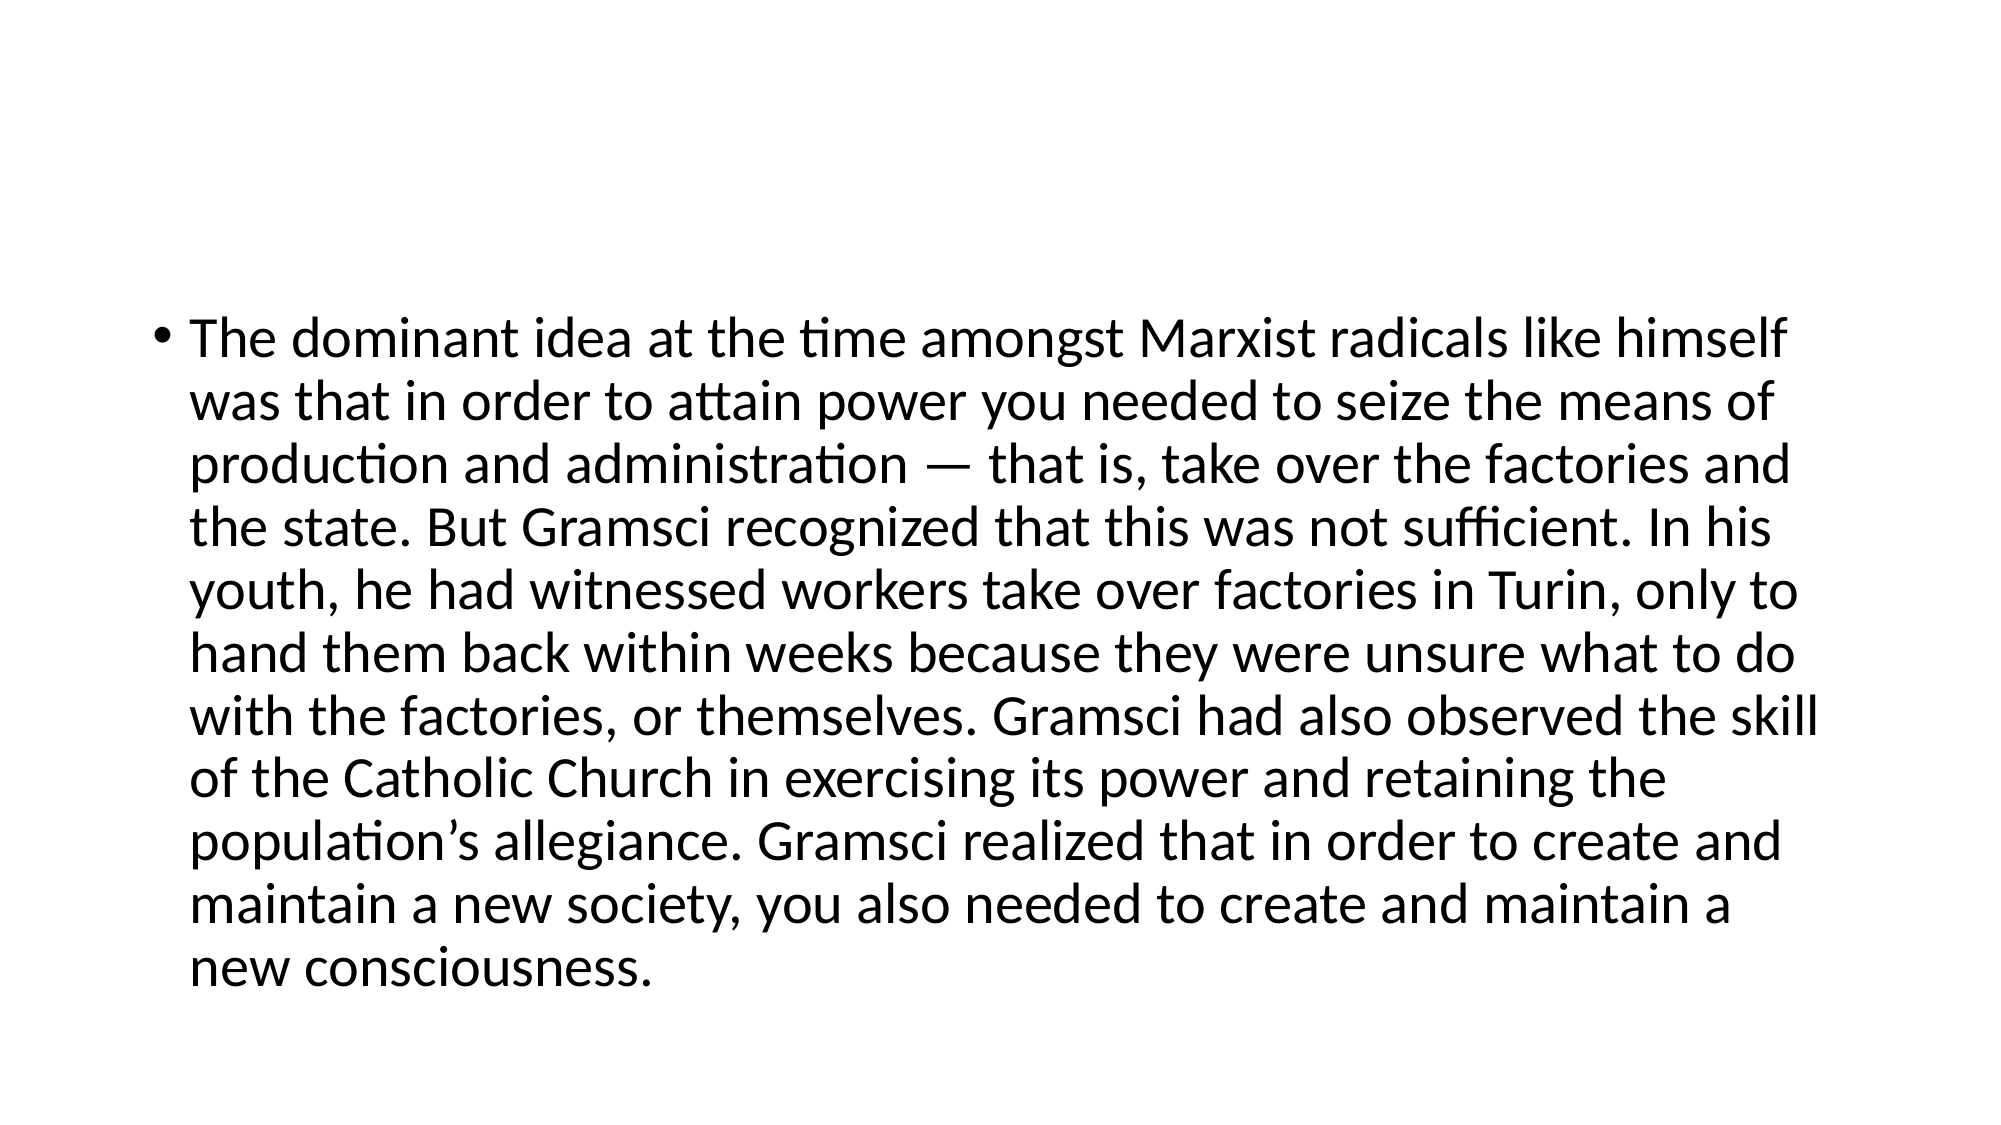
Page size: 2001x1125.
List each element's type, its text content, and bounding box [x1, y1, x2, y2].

list The dominant idea at the time amongst Marxist radicals like himself was that in order to attain power you needed to seize the means of production and administration — that is, take over the factories and the state. But Gramsci recognized that this was not sufficient. In his youth, he had witnessed workers take over factories in Turin, only to hand them back within weeks because they were unsure what to do with the factories, or themselves. Gramsci had also observed the skill of the Catholic Church in exercising its power and retaining the population’s allegiance. Gramsci realized that in order to create and maintain a new society, you also needed to create and maintain a new consciousness. [137, 299, 1863, 1014]
